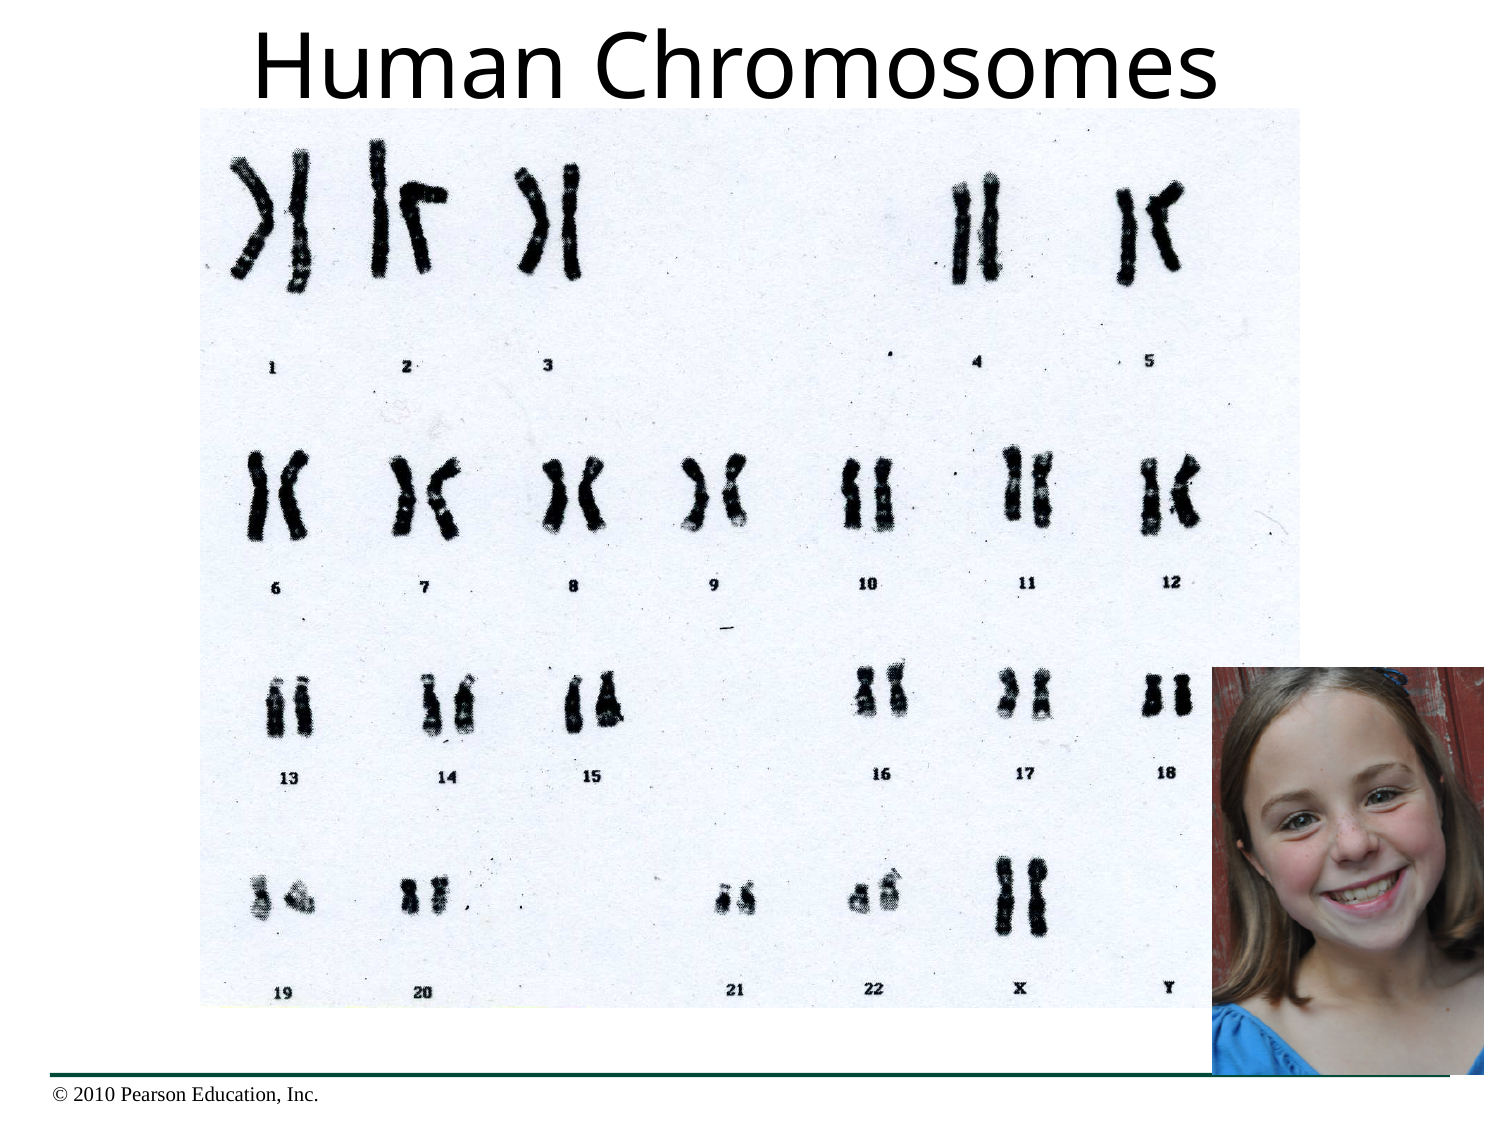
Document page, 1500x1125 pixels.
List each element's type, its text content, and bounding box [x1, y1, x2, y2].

text_box Human Chromosomes [235, 0, 1236, 106]
picture [199, 107, 1484, 1075]
